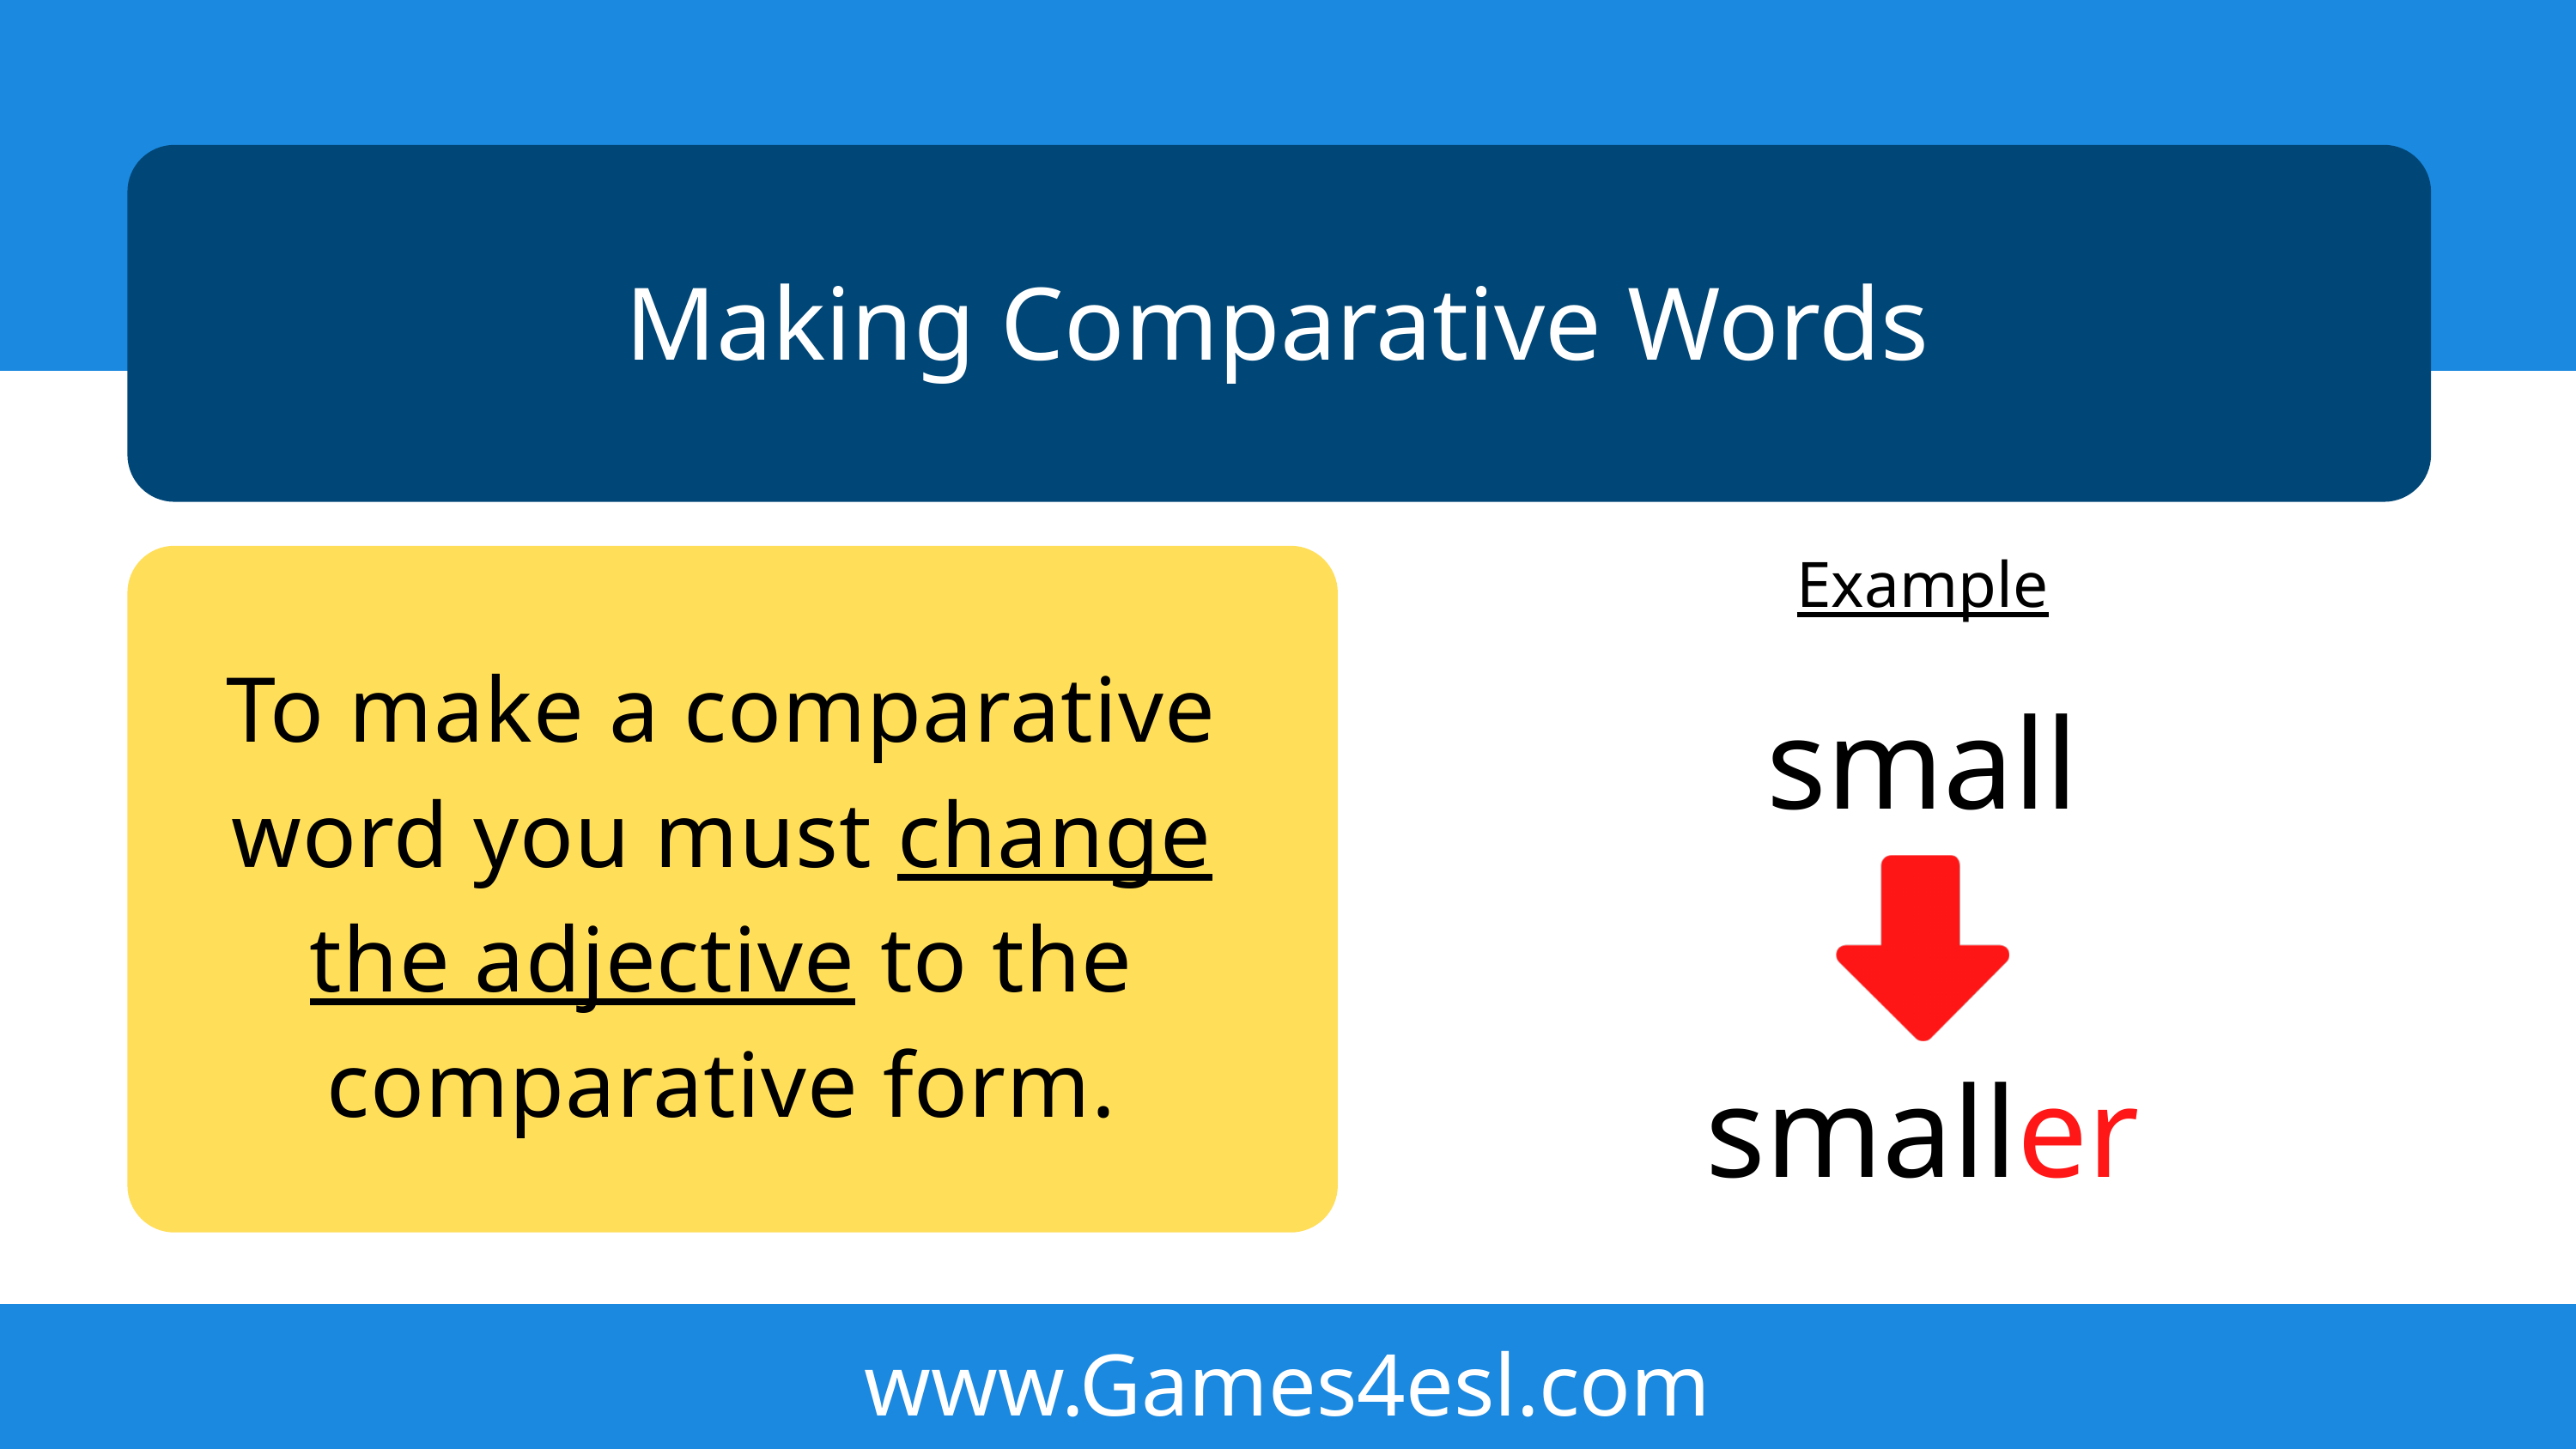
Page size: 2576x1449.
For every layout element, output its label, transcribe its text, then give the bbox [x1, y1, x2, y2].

text_box small [1708, 696, 2137, 834]
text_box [0, 0, 2576, 371]
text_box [127, 545, 1339, 1233]
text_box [127, 144, 2432, 502]
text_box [0, 1303, 2576, 1449]
picture [1830, 856, 2016, 1040]
text_box Example [1773, 551, 2072, 621]
text_box smaller [1670, 1064, 2175, 1203]
